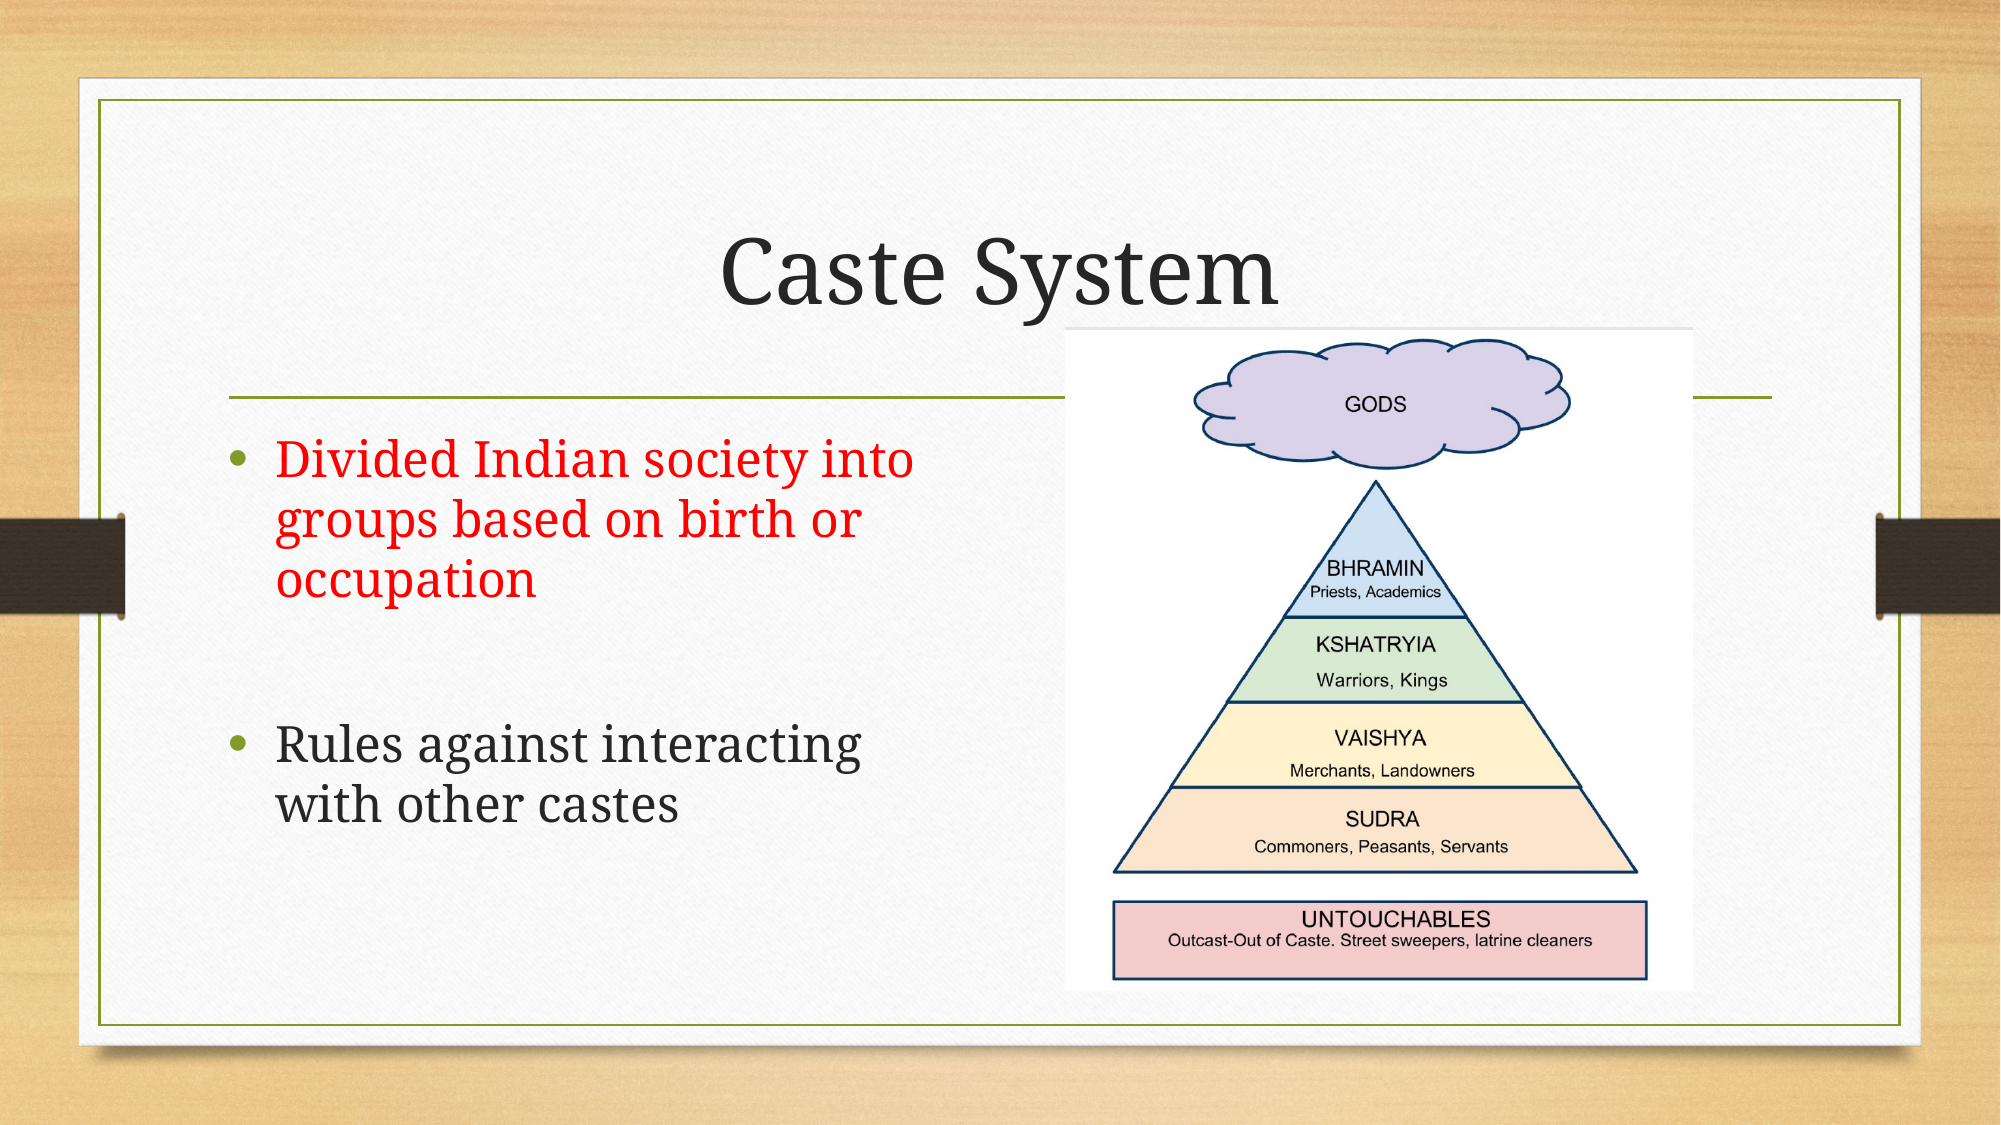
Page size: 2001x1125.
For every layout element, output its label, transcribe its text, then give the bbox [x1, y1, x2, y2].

picture [0, 0, 2001, 1125]
list Divided Indian society into groups based on birth or occupation Rules against interacting with other castes [213, 420, 987, 963]
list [1065, 327, 1693, 991]
title Caste System [212, 161, 1788, 375]
